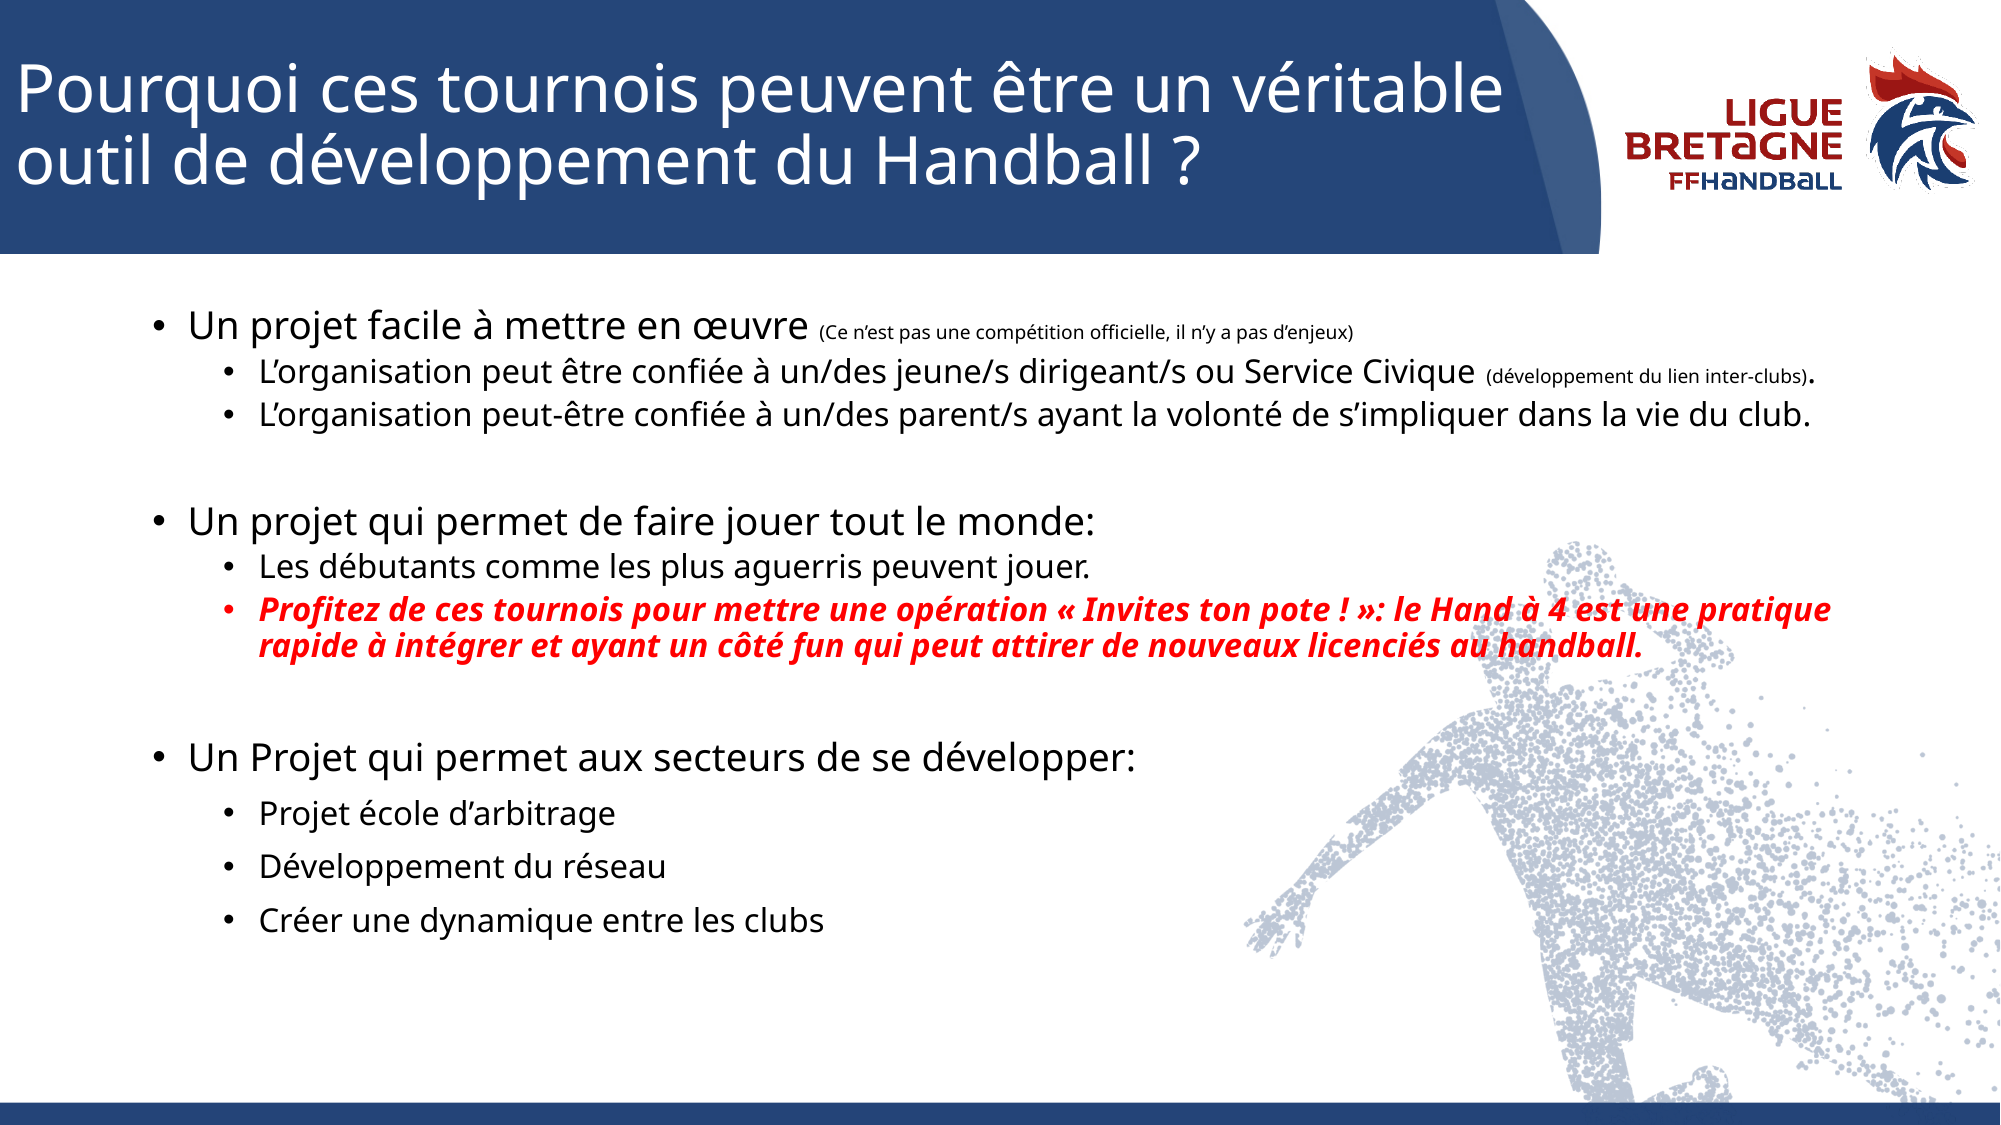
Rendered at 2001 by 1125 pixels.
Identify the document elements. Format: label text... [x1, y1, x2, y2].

picture [1212, 509, 2001, 1125]
picture [0, 0, 2000, 254]
title Pourquoi ces tournois peuvent être un véritable outil de développement du Handball ? [0, 18, 1547, 236]
list Un projet facile à mettre en œuvre (Ce n’est pas une compétition officielle, il n’y a pas d’enjeux) L’organisation peut être confiée à un/des jeune/s dirigeant/s ou Service Civique (développement du lien inter-clubs). L’organisation peut-être confiée à un/des parent/s ayant la volonté de s’impliquer dans la vie du club. Un projet qui permet de faire jouer tout le monde: Les débutants comme les plus aguerris peuvent jouer. Profitez de ces tournois pour mettre une opération « Invites ton pote ! »: le Hand à 4 est une pratique rapide à intégrer et ayant un côté fun qui peut attirer de nouveaux licenciés au handball. Un Projet qui permet aux secteurs de se développer: Projet école d’arbitrage Développement du réseau Créer une dynamique entre les clubs [137, 299, 1863, 1014]
